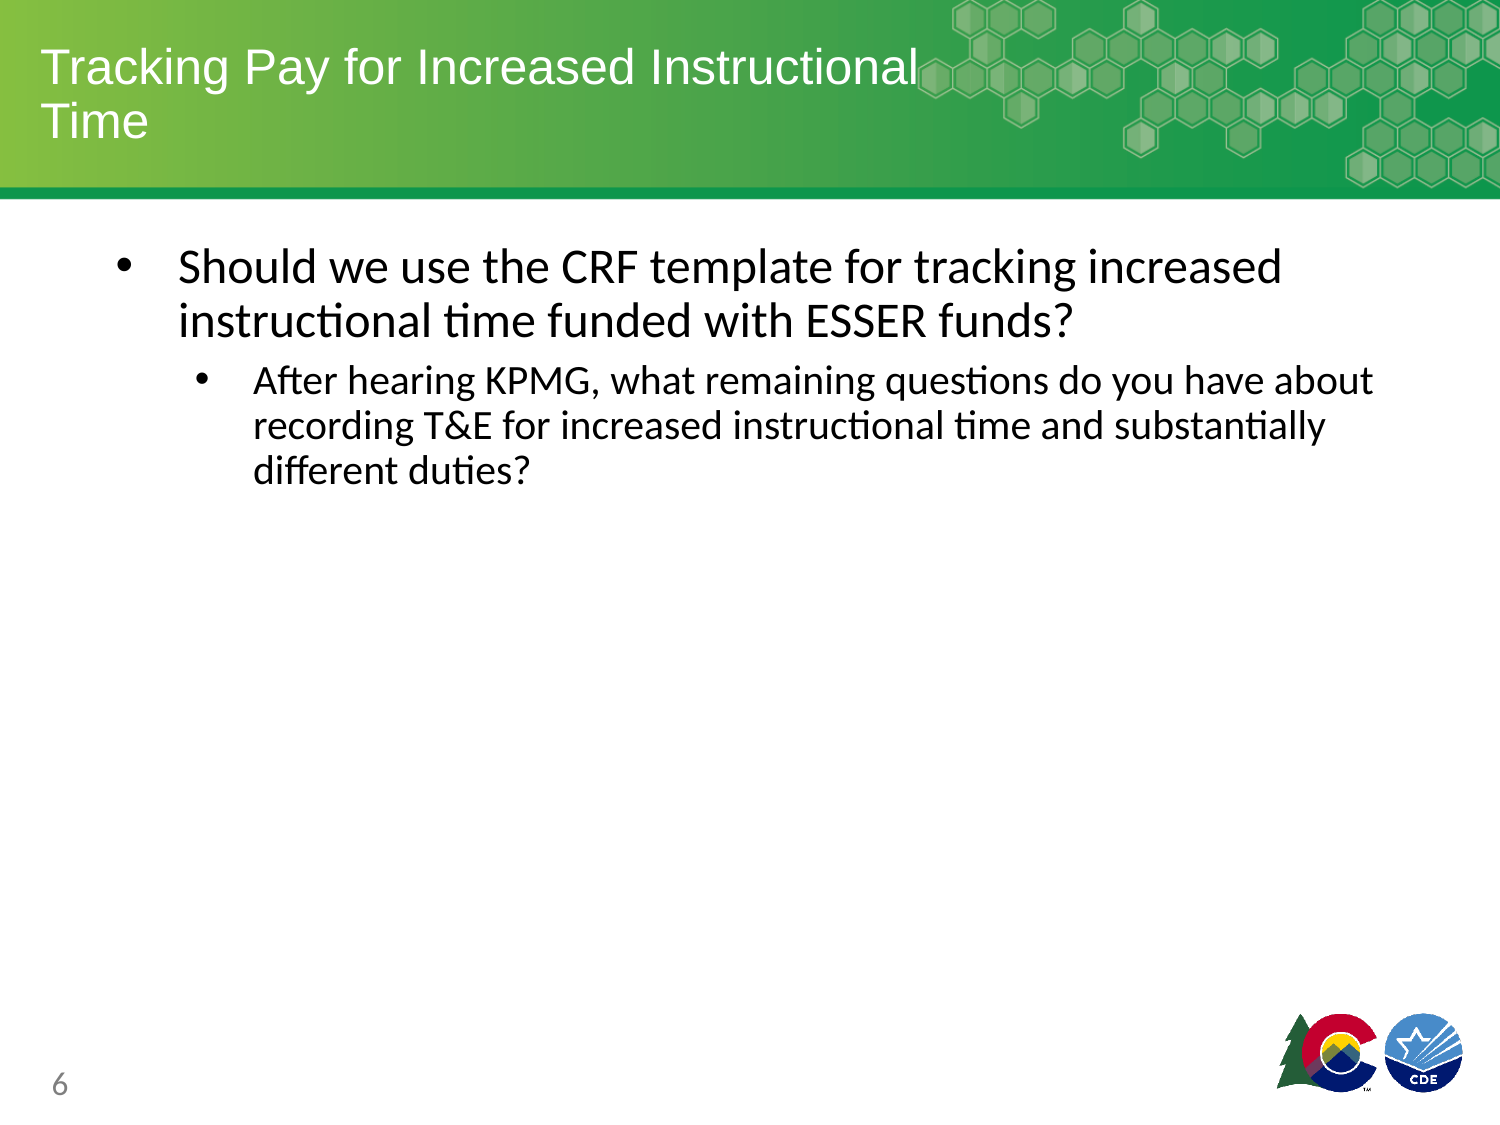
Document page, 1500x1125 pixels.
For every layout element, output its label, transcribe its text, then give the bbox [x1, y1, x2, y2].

title Tracking Pay for Increased Instructional Time [40, 41, 1038, 166]
slide_number 6 [36, 1054, 375, 1115]
list Should we use the CRF template for tracking increased instructional time funded with ESSER funds? After hearing KPMG, what remaining questions do you have about recording T&E for increased instructional time and substantially different duties? [103, 239, 1397, 1002]
picture [0, 0, 1500, 200]
picture [1275, 1012, 1463, 1093]
